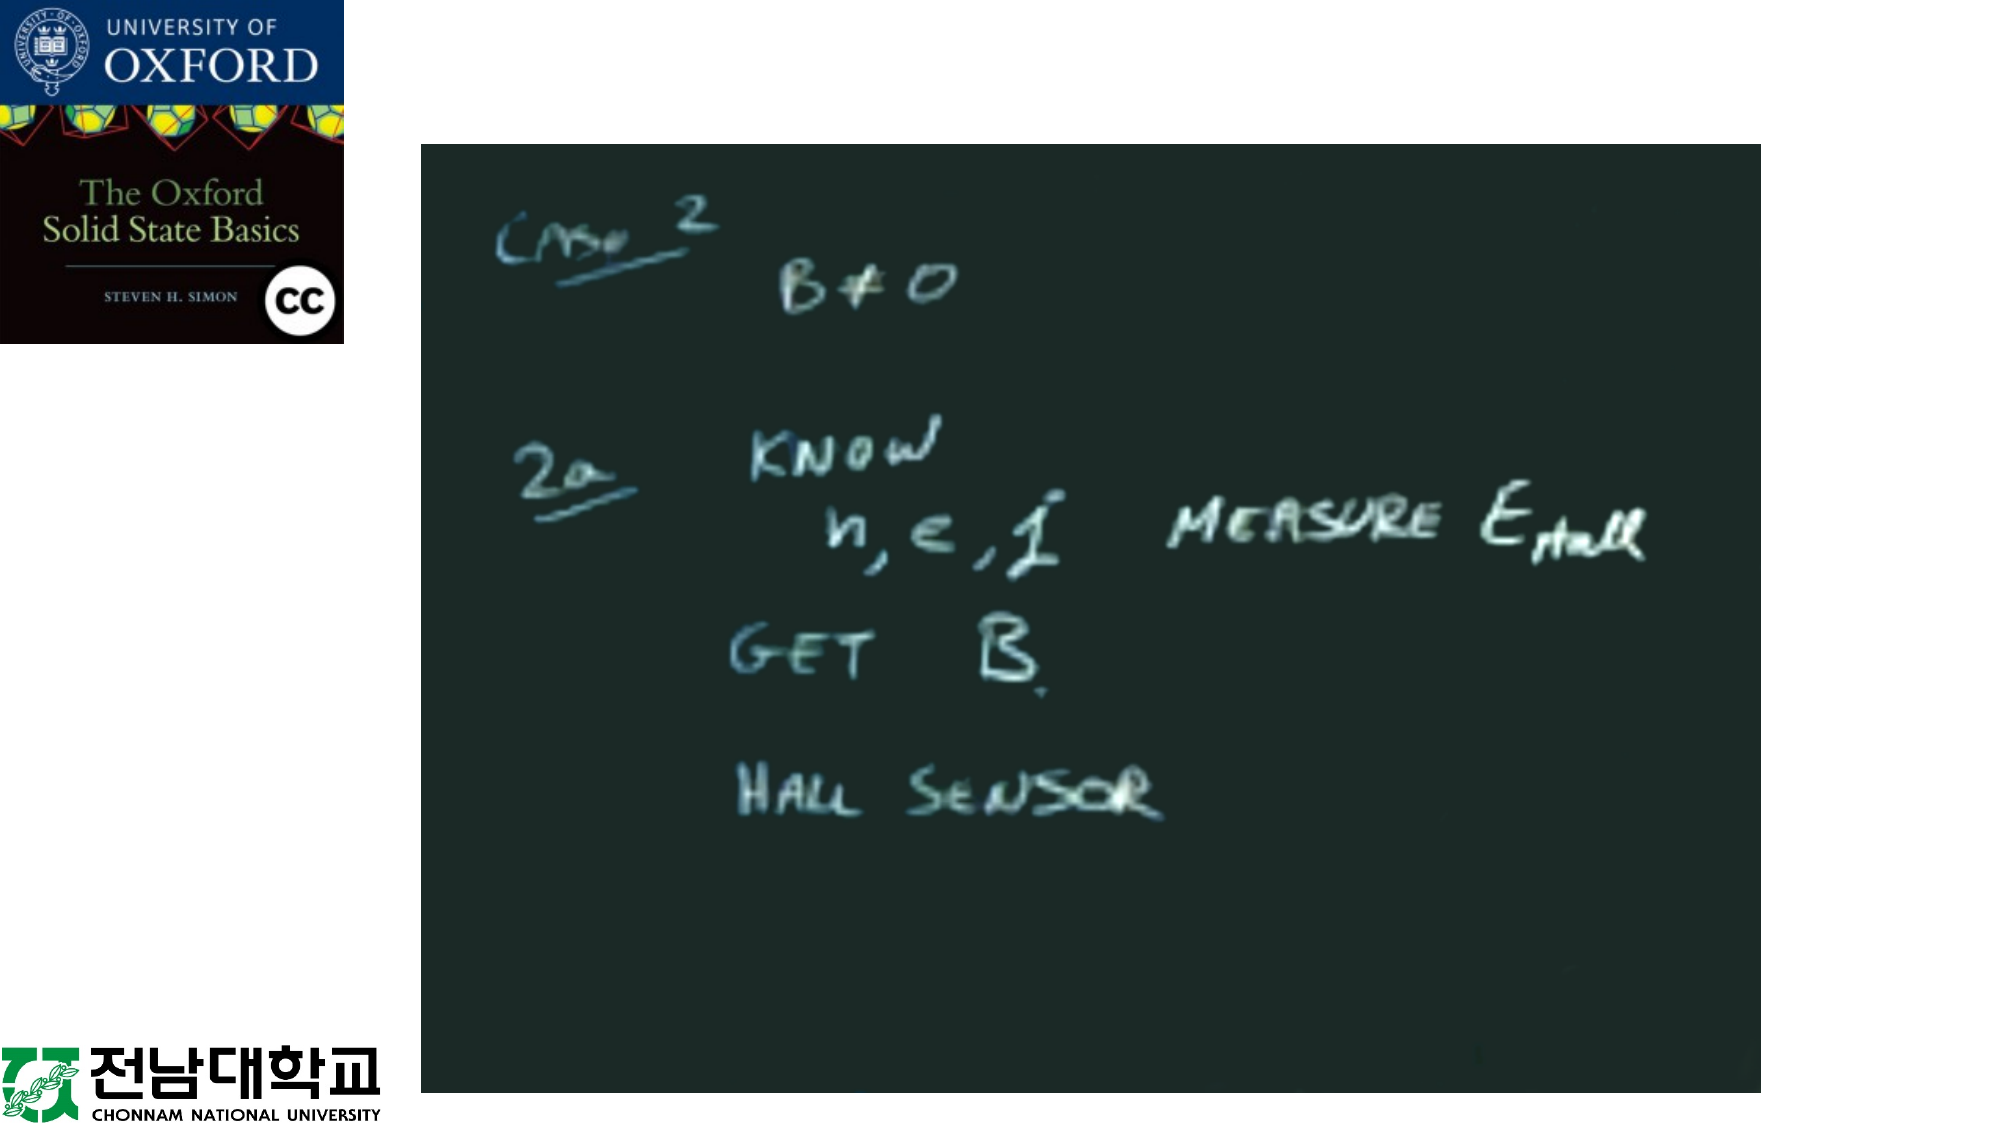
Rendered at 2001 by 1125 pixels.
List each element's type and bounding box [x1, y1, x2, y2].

picture [0, 0, 344, 344]
picture [421, 144, 1761, 1093]
picture [2, 1045, 381, 1123]
